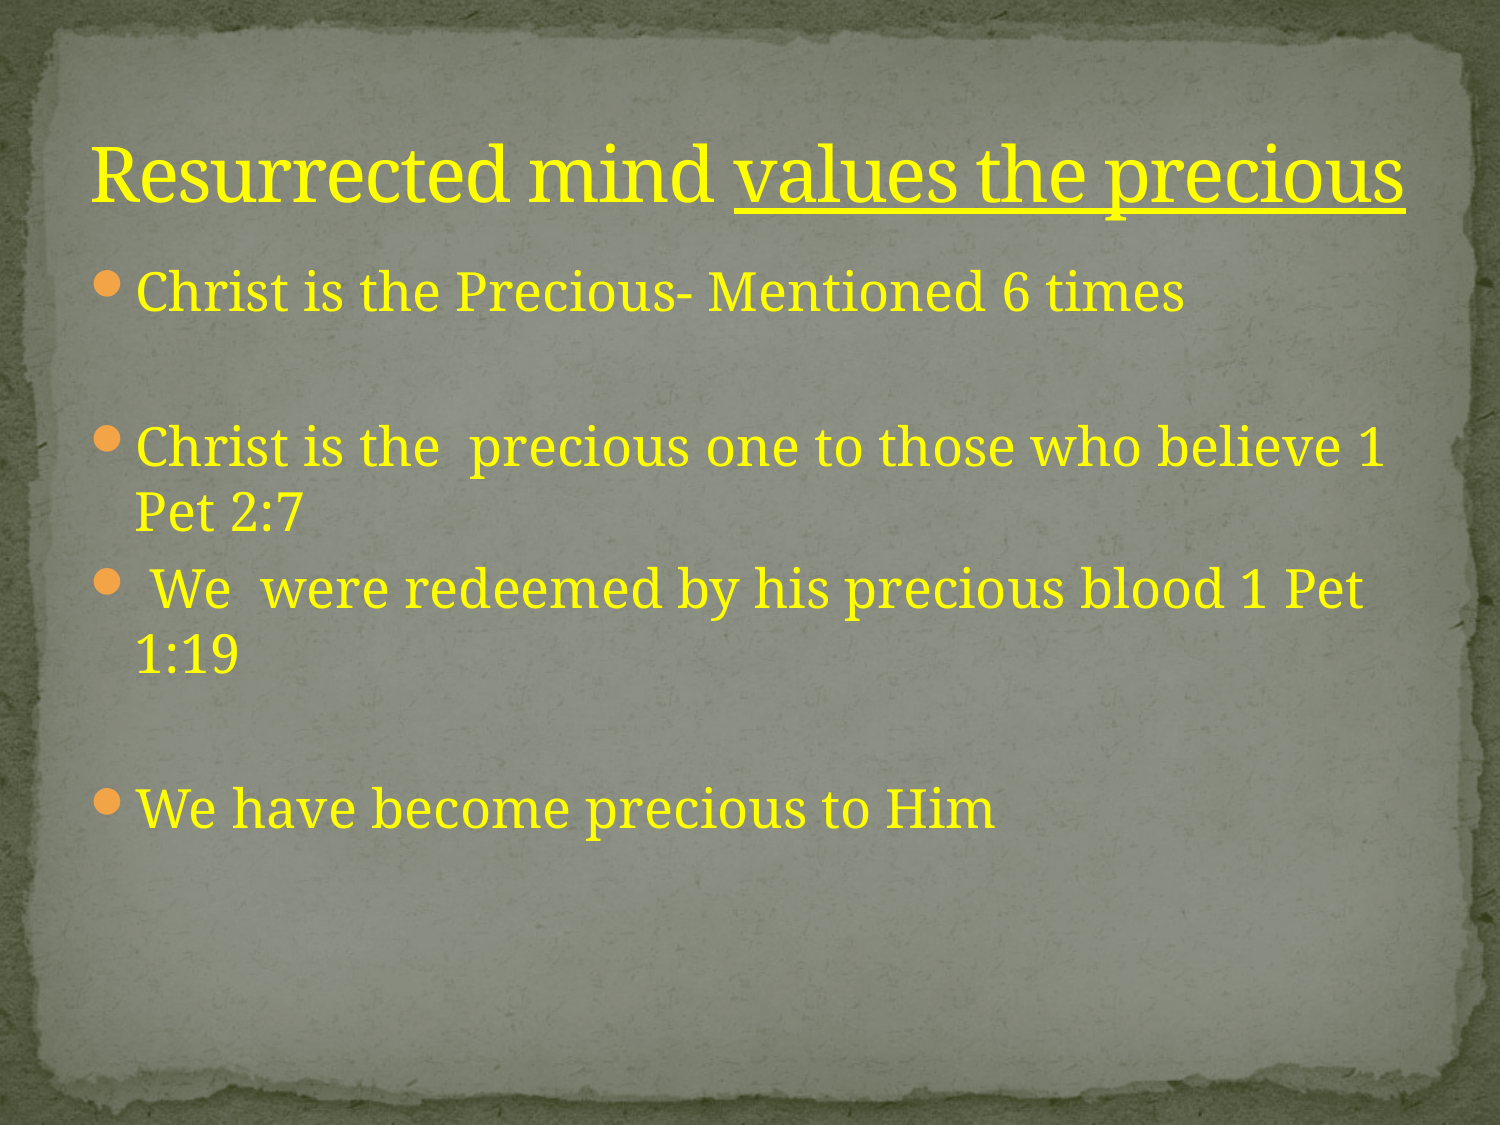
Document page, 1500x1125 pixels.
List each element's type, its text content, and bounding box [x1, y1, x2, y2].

list Christ is the Precious- Mentioned 6 times Christ is the precious one to those who believe 1 Pet 2:7 We were redeemed by his precious blood 1 Pet 1:19 We have become precious to Him [75, 249, 1425, 1000]
title Resurrected mind values the precious [74, 24, 1425, 225]
